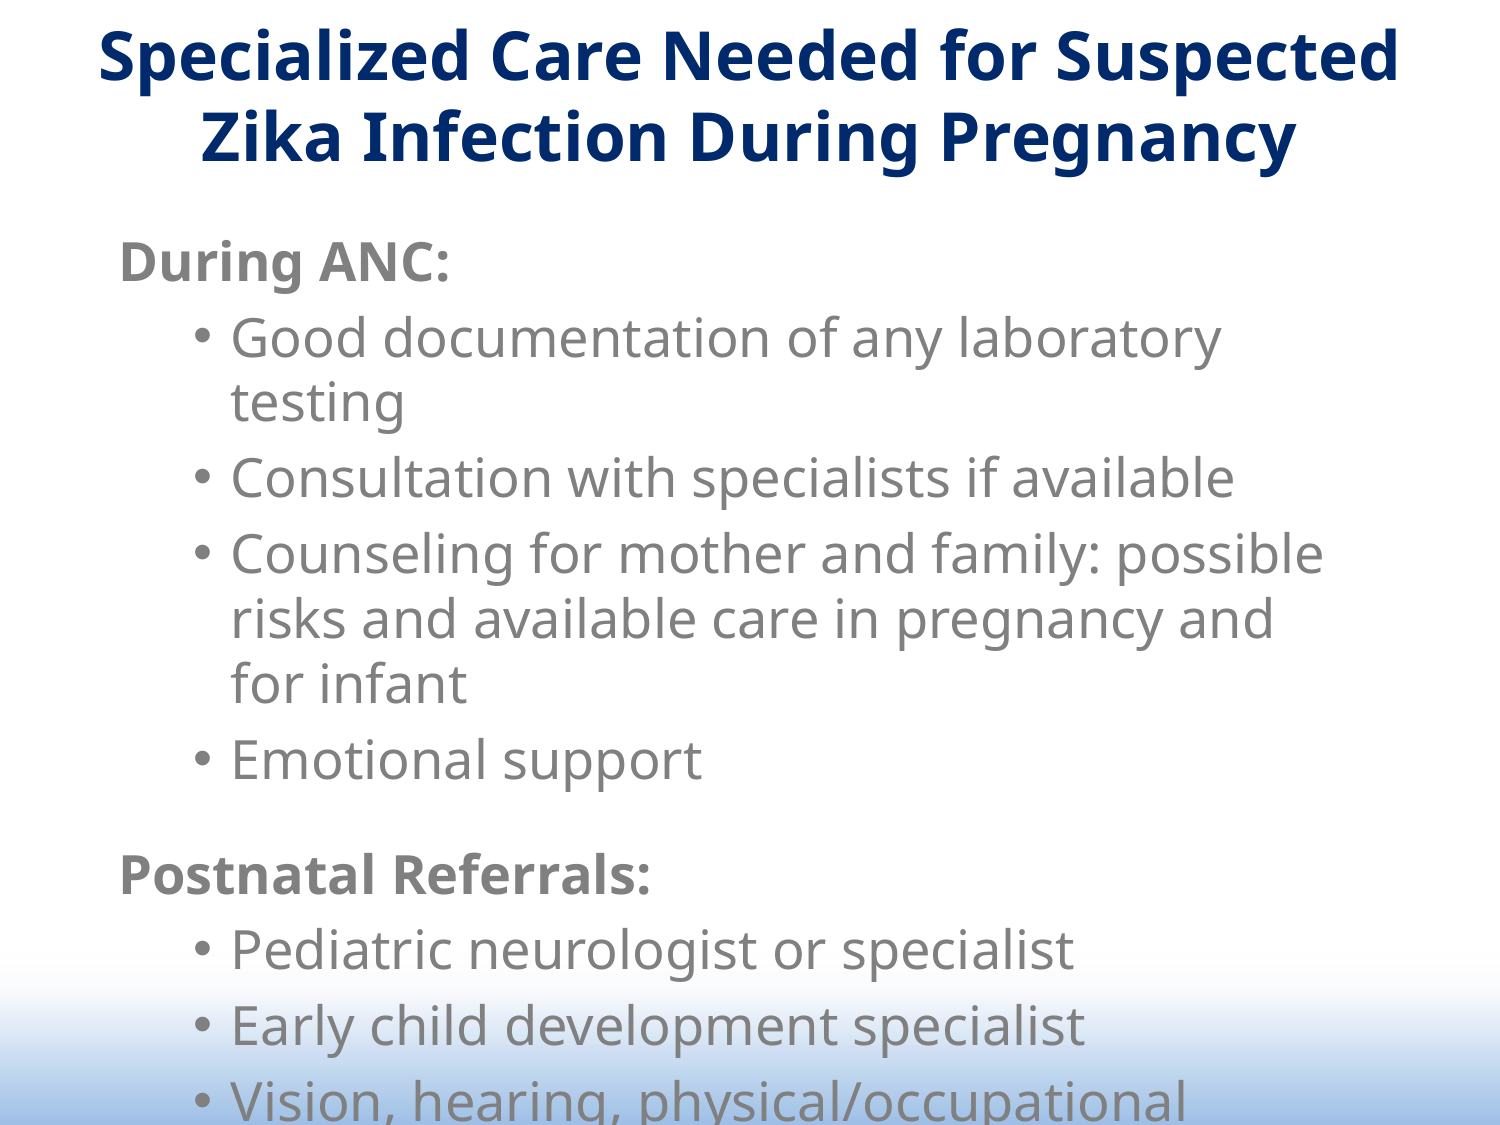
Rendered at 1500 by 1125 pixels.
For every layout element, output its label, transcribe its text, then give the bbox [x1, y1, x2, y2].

picture [0, 412, 1500, 1125]
title Specialized Care Needed for Suspected Zika Infection During Pregnancy [75, 0, 1425, 188]
list During ANC: Good documentation of any laboratory testing Consultation with specialists if available Counseling for mother and family: possible risks and available care in pregnancy and for infant Emotional support Postnatal Referrals: Pediatric neurologist or specialist Early child development specialist Vision, hearing, physical/occupational therapy [28, 219, 1379, 1020]
